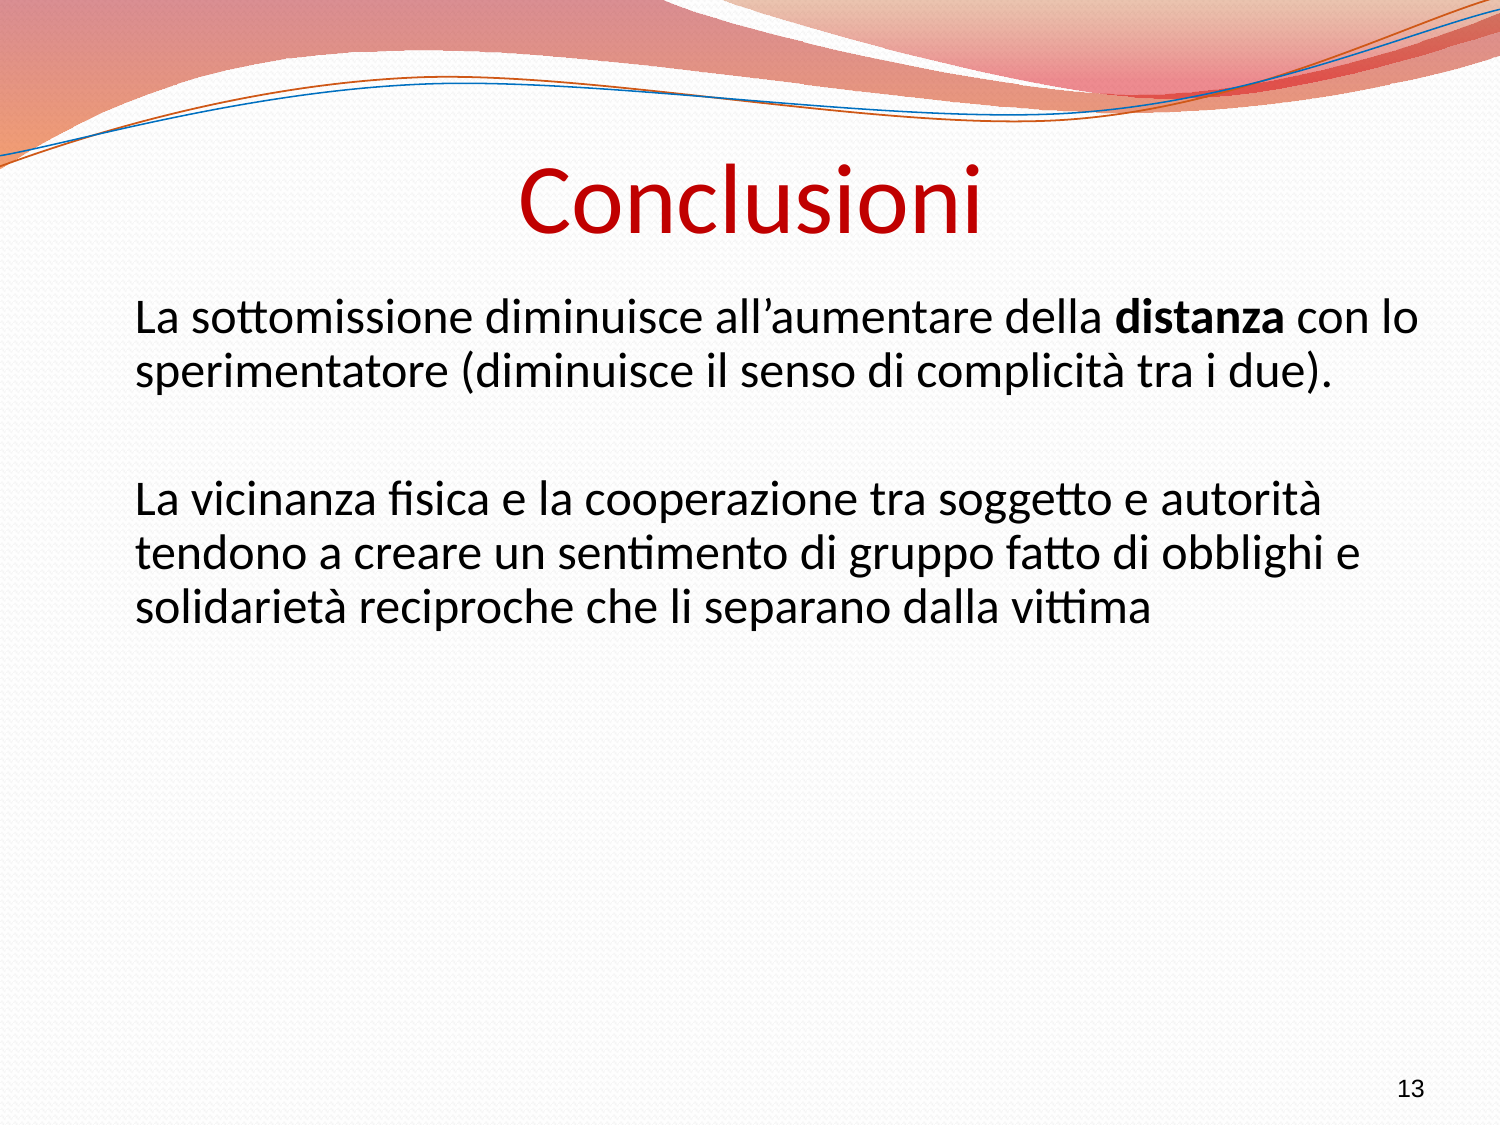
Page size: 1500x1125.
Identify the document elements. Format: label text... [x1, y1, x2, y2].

slide_number 13 [1299, 1042, 1425, 1103]
list La sottomissione diminuisce all’aumentare della distanza con lo sperimentatore (diminuisce il senso di complicità tra i due). La vicinanza fisica e la cooperazione tra soggetto e autorità tendono a creare un sentimento di gruppo fatto di obblighi e solidarietà reciproche che li separano dalla vittima [75, 278, 1463, 1025]
title Conclusioni [76, 66, 1427, 254]
